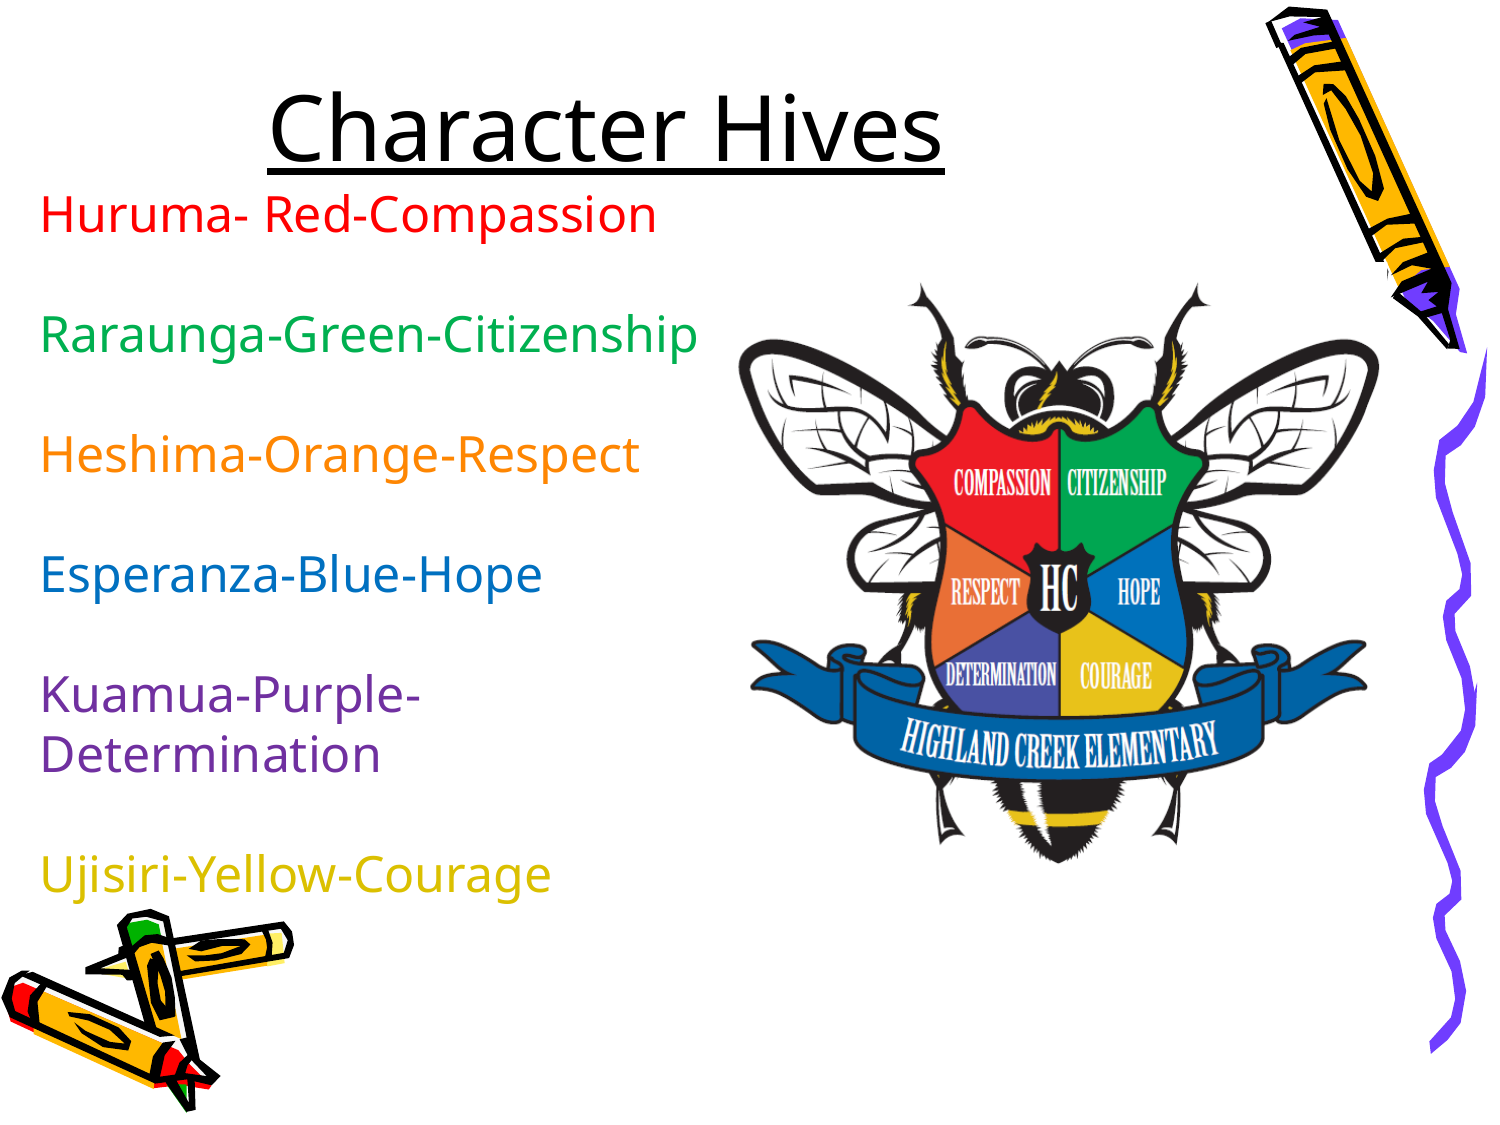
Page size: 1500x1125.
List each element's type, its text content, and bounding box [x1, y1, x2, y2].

picture [737, 262, 1388, 867]
text_box Character Hives [87, 62, 1125, 188]
text_box Huruma- Red-Compassion Raraunga-Green-Citizenship Heshima-Orange-Respect Esperanza-Blue-Hope Kuamua-Purple-Determination Ujisiri-Yellow-Courage [24, 174, 763, 910]
